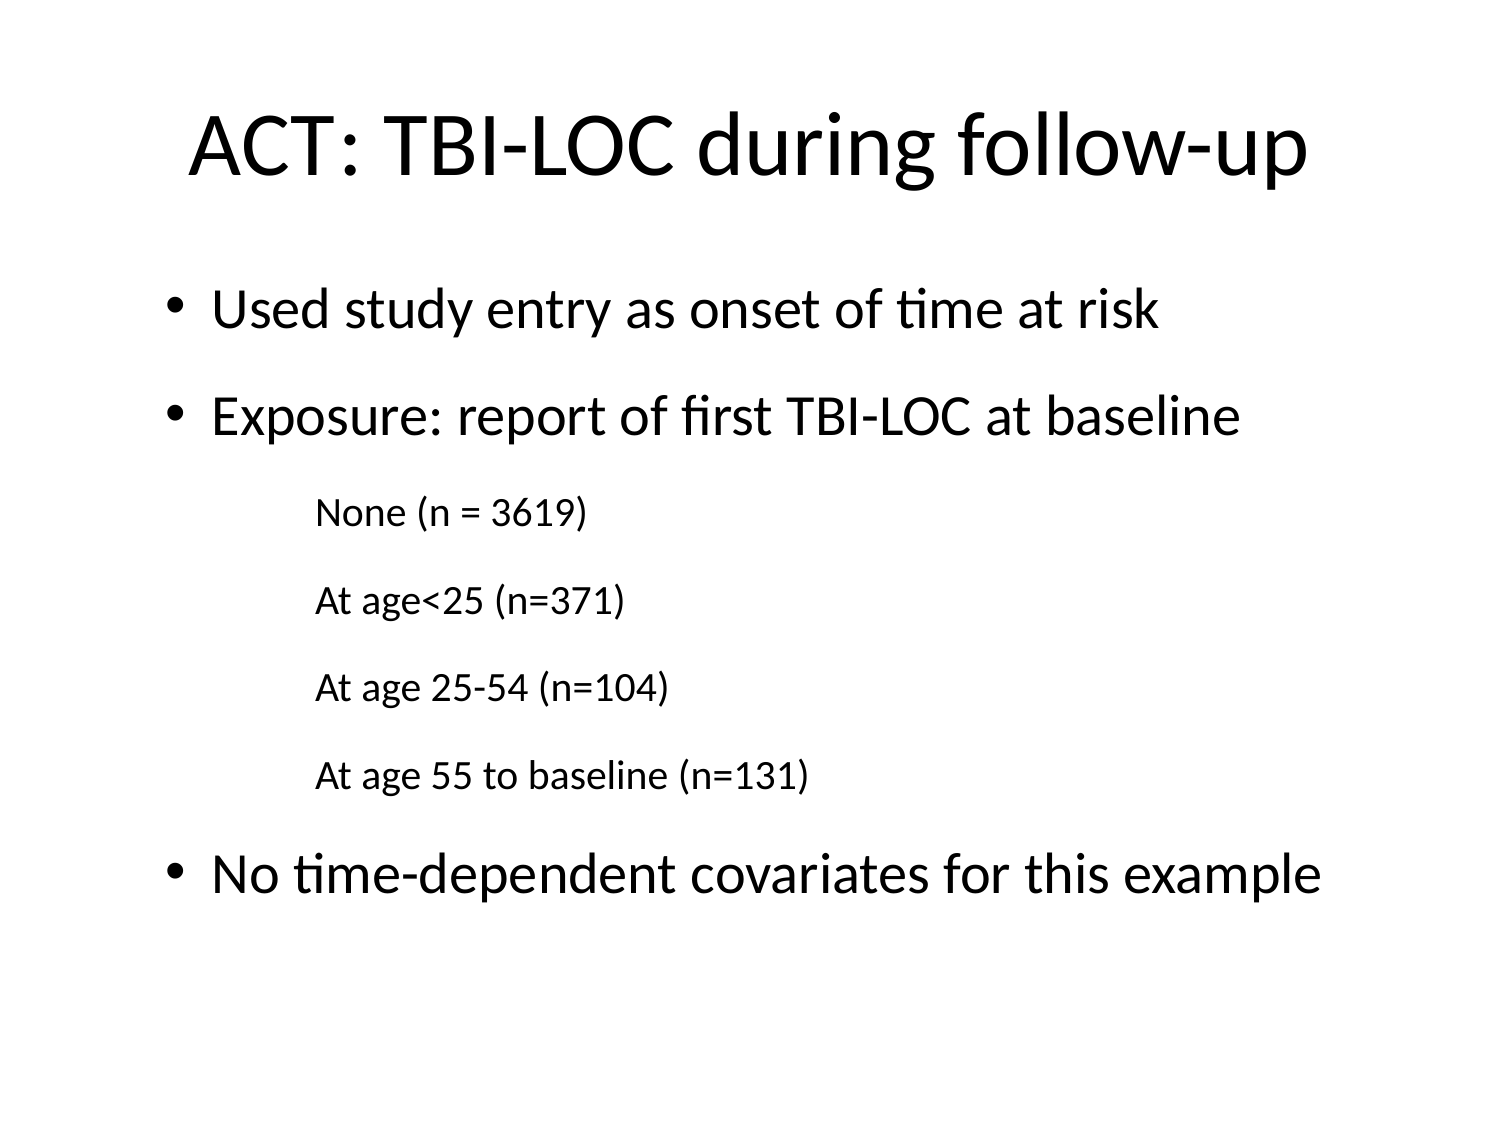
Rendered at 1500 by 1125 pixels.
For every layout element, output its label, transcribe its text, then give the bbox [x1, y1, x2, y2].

list Used study entry as onset of time at risk Exposure: report of first TBI-LOC at baseline None (n = 3619) At age<25 (n=371) At age 25-54 (n=104) At age 55 to baseline (n=131) No time-dependent covariates for this example [75, 262, 1425, 1005]
title ACT : TBI-LOC during follow-up [75, 45, 1425, 233]
